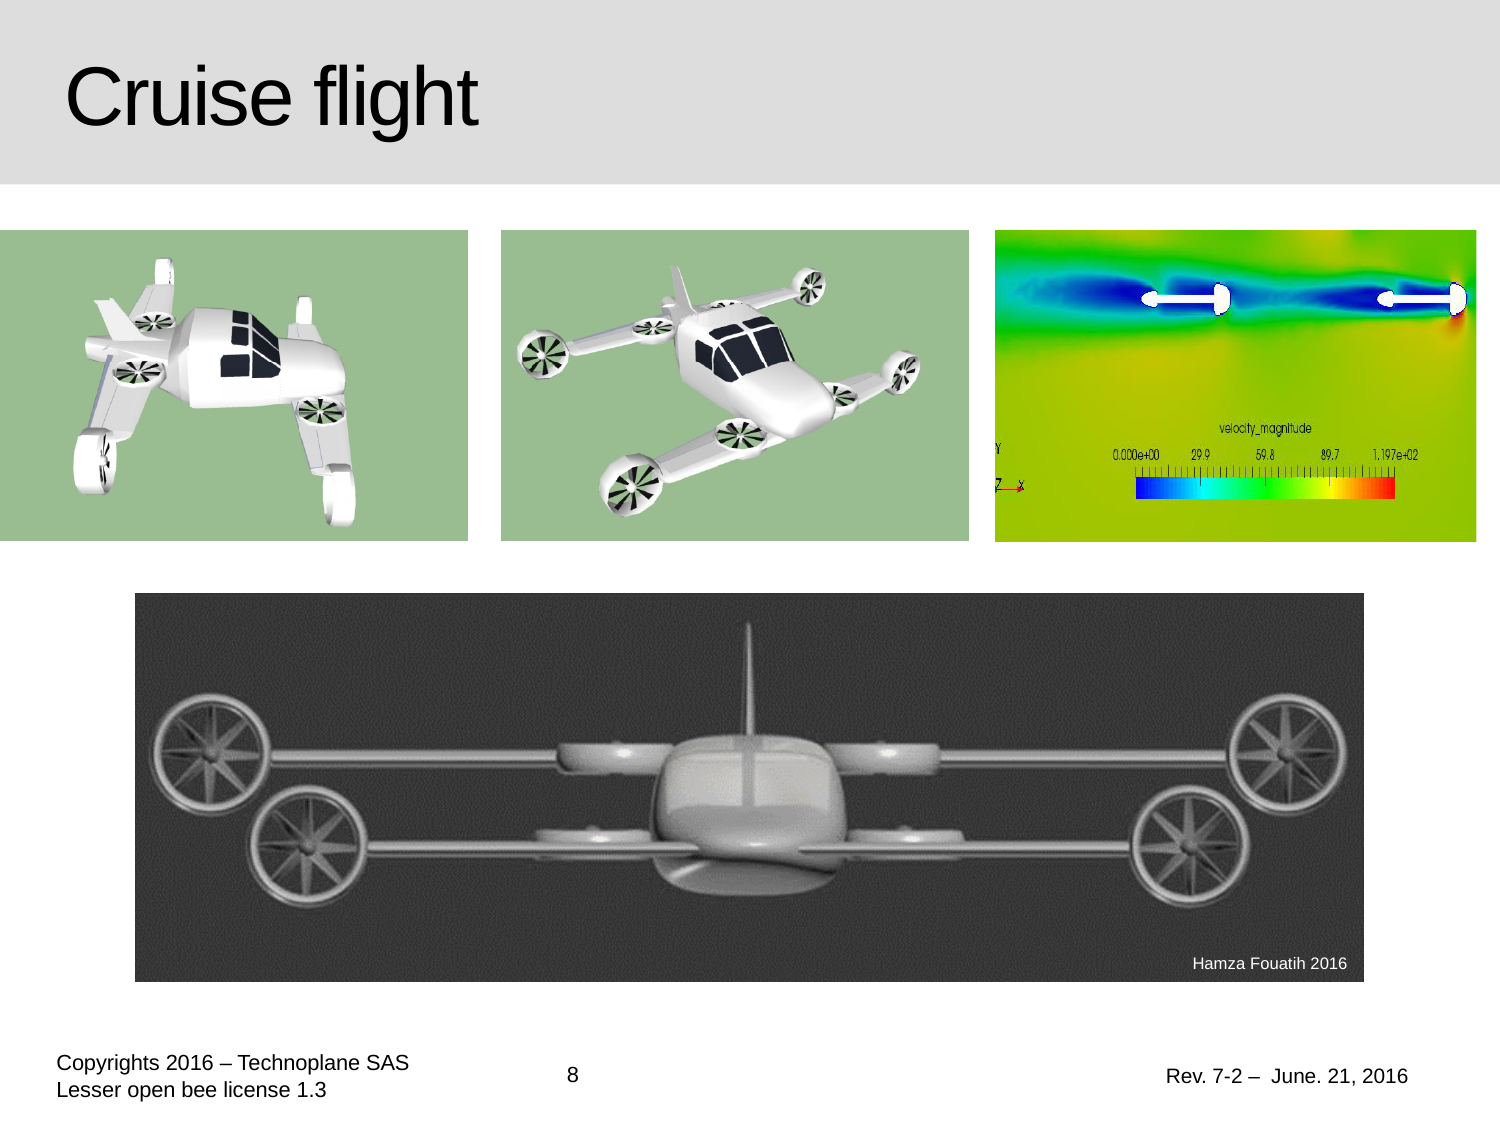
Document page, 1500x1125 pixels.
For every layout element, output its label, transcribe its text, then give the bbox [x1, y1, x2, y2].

picture [501, 230, 969, 542]
picture [994, 230, 1477, 542]
title Cruise flight [49, 10, 1400, 174]
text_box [135, 593, 1365, 982]
picture [0, 230, 468, 542]
